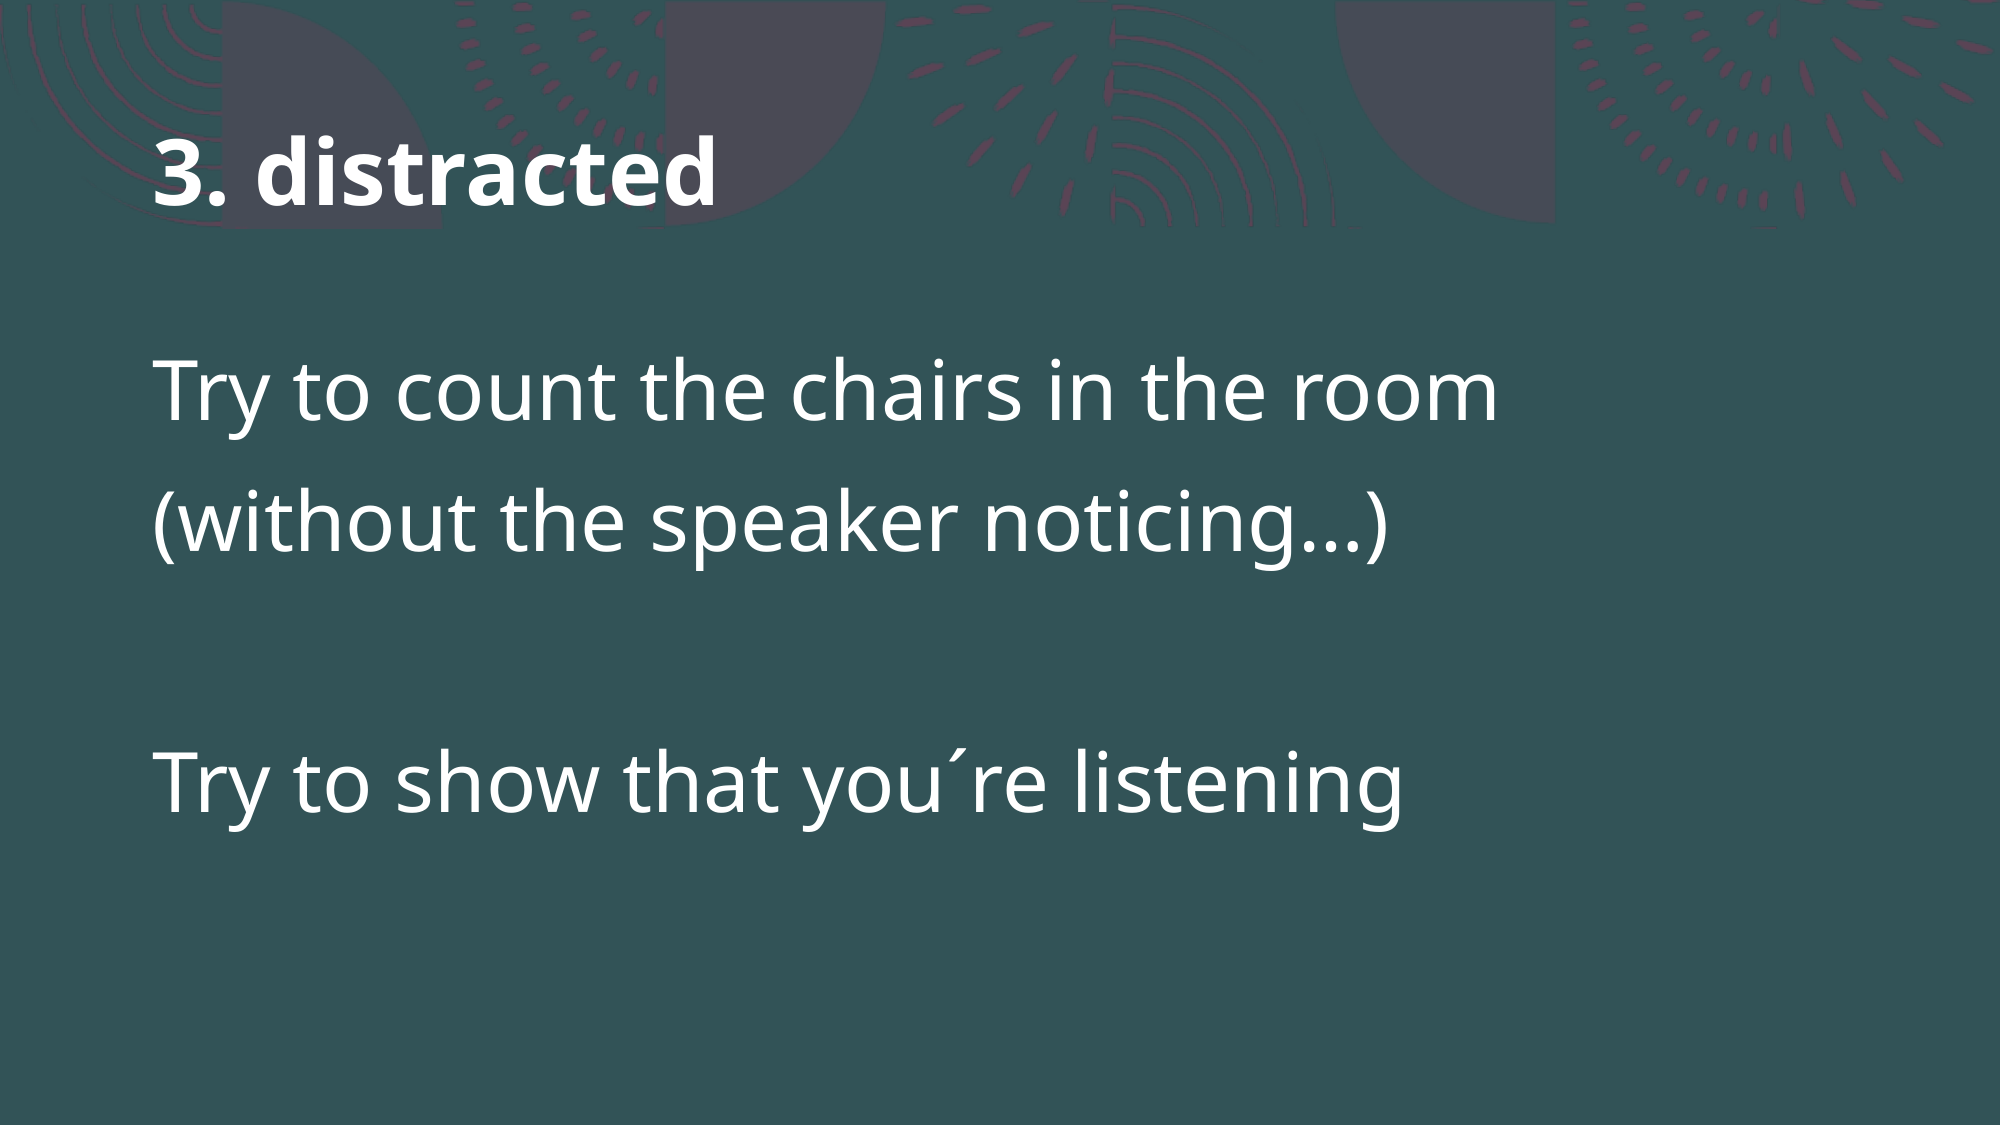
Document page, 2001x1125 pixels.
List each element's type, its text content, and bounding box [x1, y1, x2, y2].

list Try to count the chairs in the room (without the speaker noticing…) Try to show that you´re listening [137, 319, 1863, 1009]
title 3. distracted [137, 60, 1863, 278]
